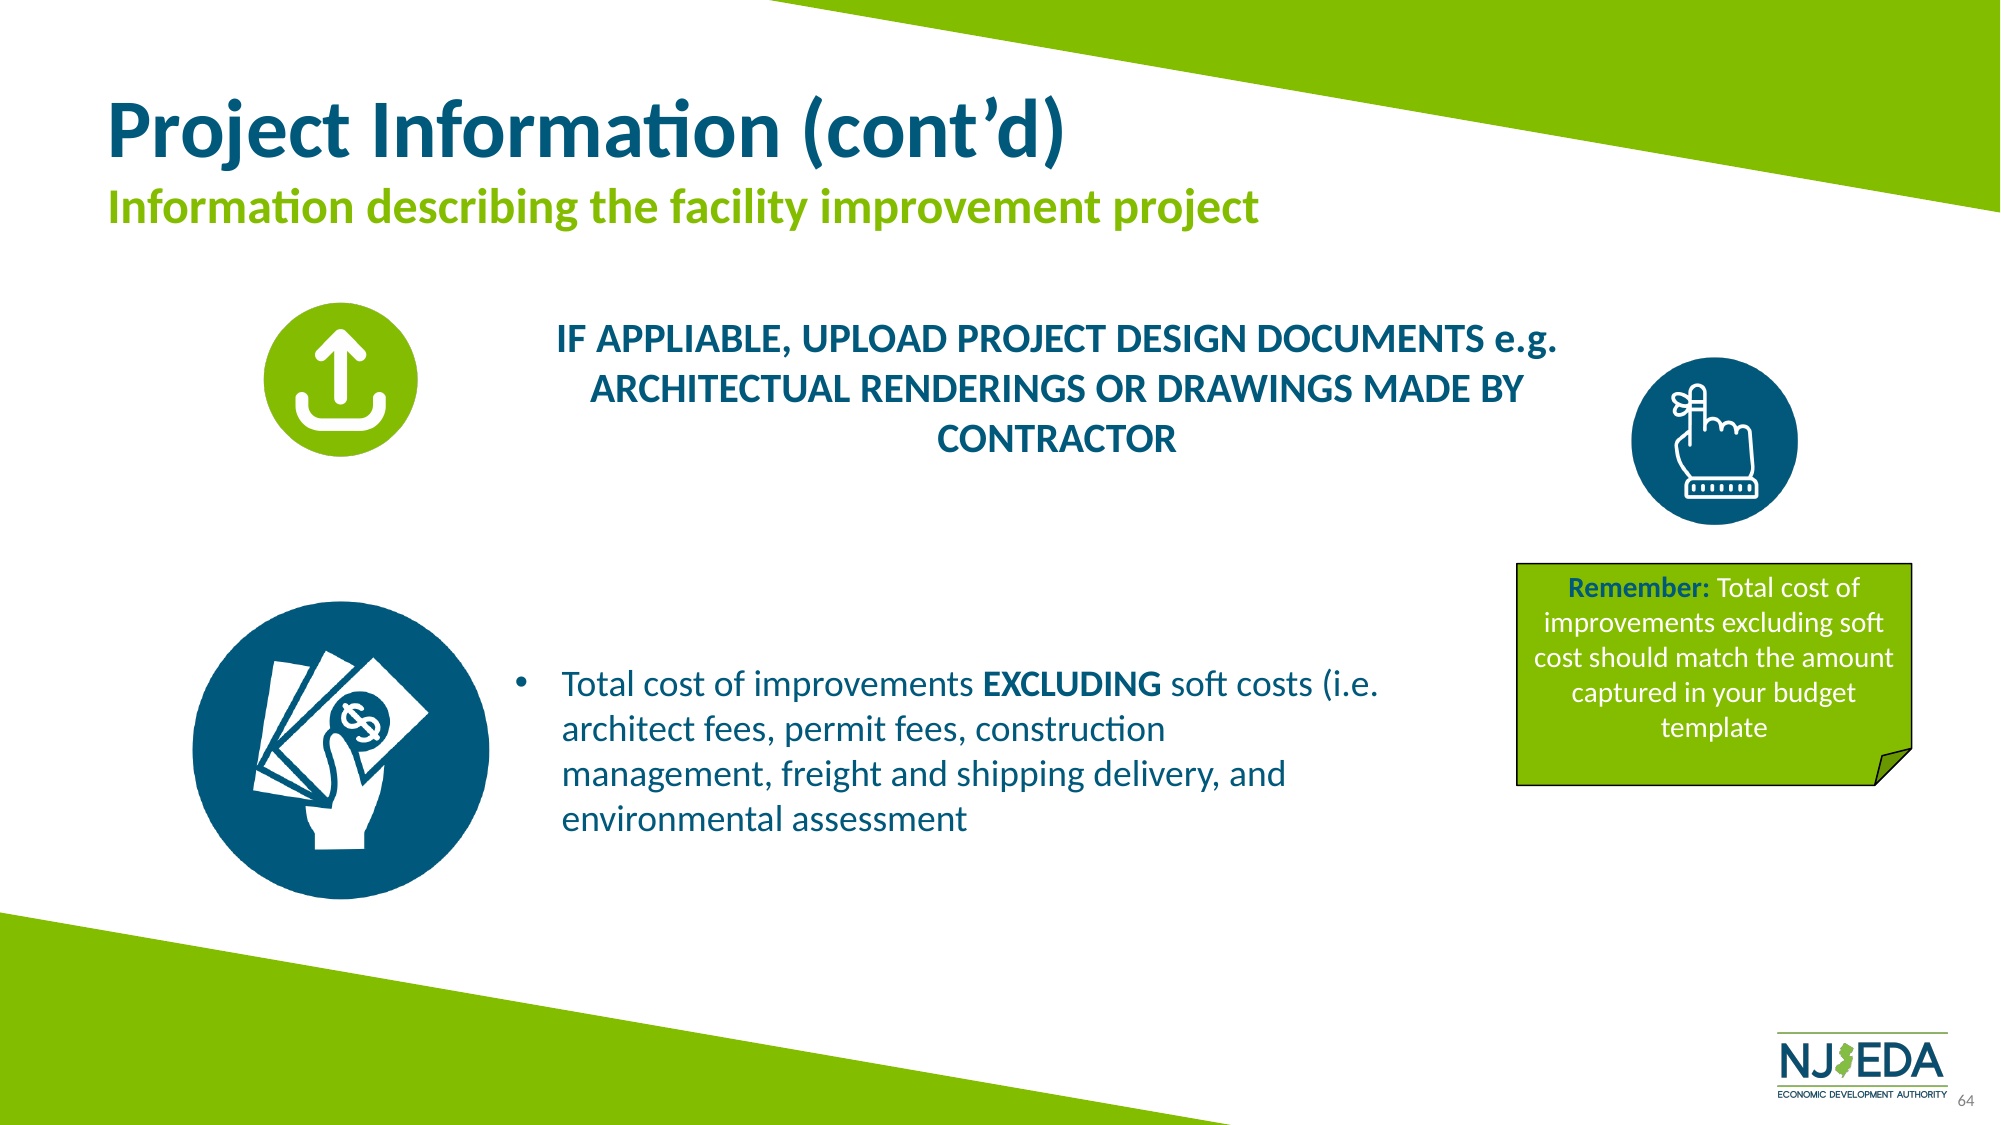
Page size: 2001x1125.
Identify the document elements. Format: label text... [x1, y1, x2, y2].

title Project Information (cont’d) [92, 68, 1957, 180]
picture [1772, 1027, 1953, 1104]
picture [181, 590, 501, 910]
list Information describing the facility improvement project [92, 166, 1904, 259]
text_box Remember: Total cost of improvements excluding soft cost should match the amount captured in your budget template [1514, 561, 1914, 788]
picture [1624, 351, 1804, 531]
text_box Total cost of improvements EXCLUDING soft costs (i.e. architect fees, permit fees, construction management, freight and shipping delivery, and environmental assessment [504, 651, 1401, 847]
text_box IF APPLIABLE, UPLOAD PROJECT DESIGN DOCUMENTS e.g. ARCHITECTUAL RENDERINGS OR DRAWINGS MADE BY CONTRACTOR [489, 303, 1625, 469]
picture [258, 297, 424, 462]
